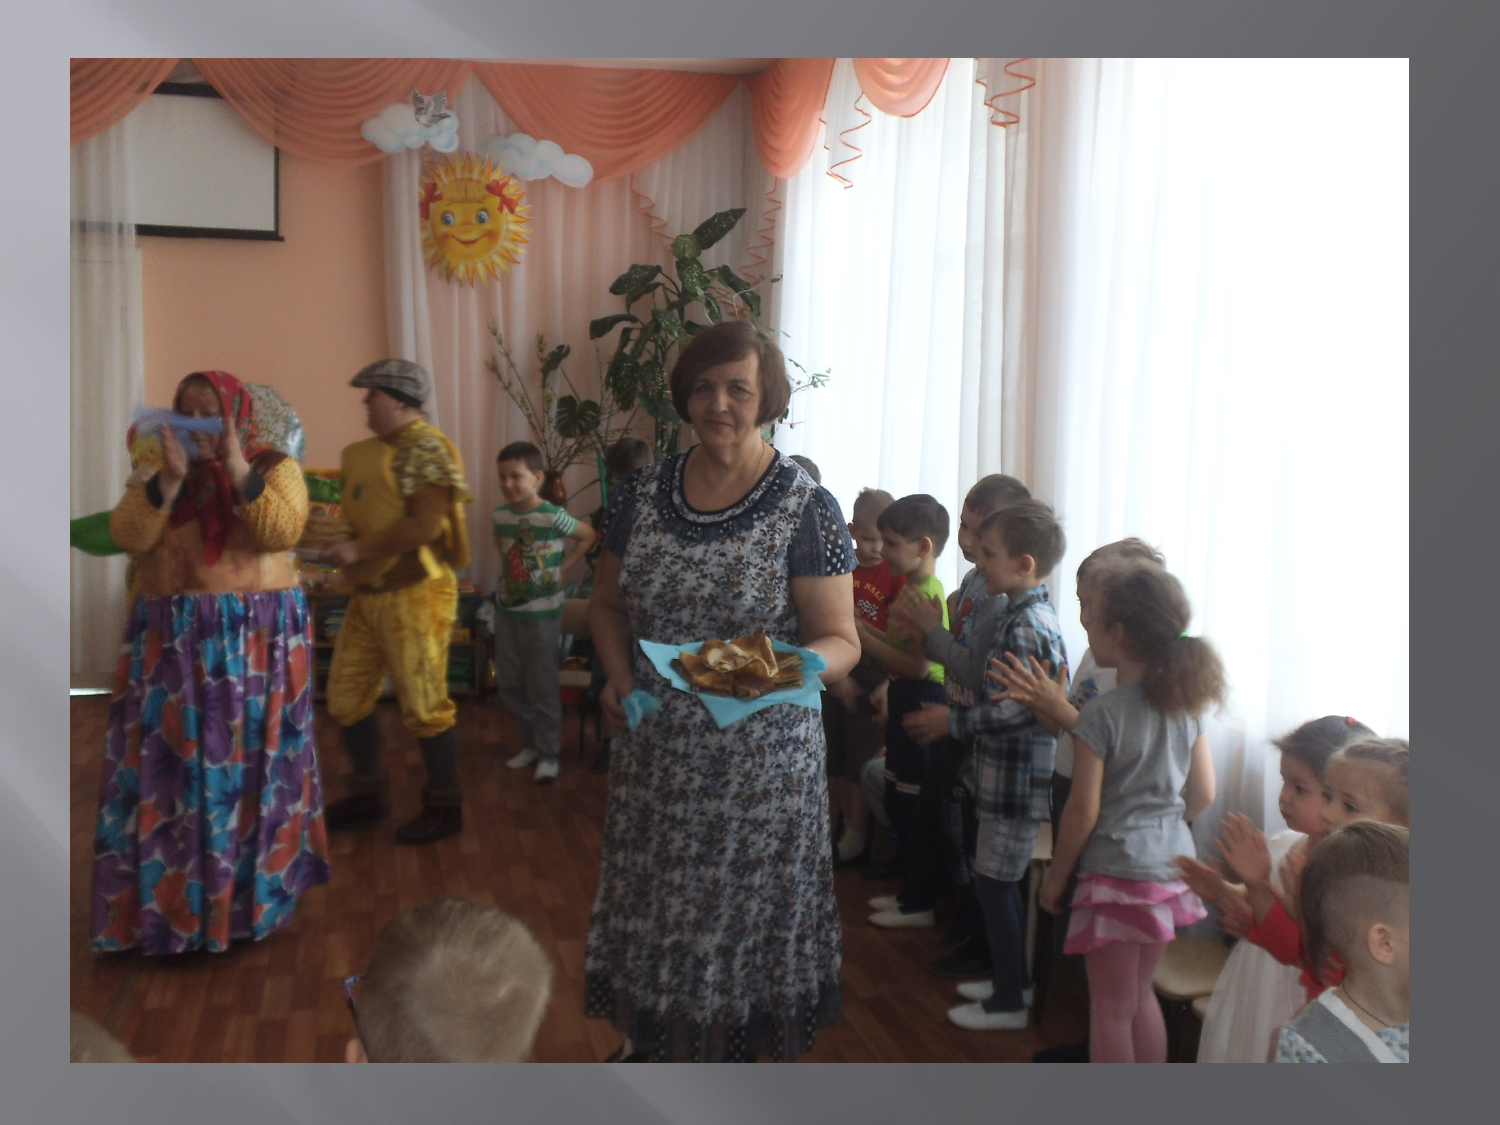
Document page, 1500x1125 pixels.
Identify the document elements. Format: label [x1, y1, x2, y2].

list [70, 58, 1410, 1063]
